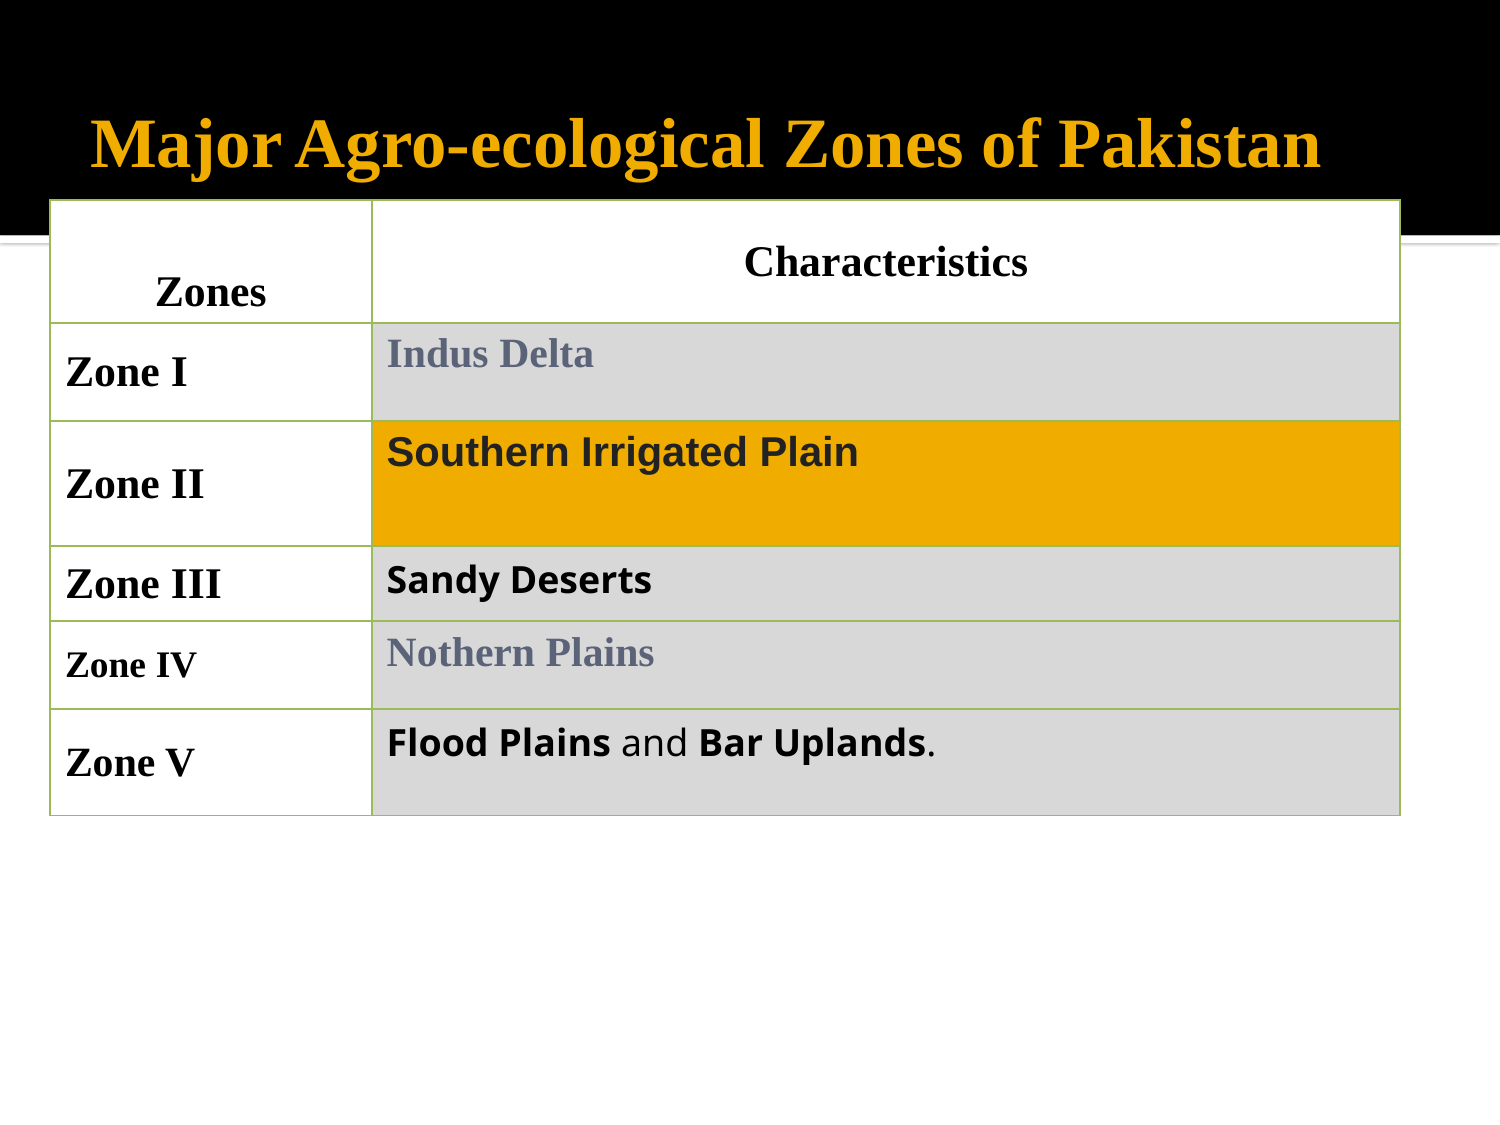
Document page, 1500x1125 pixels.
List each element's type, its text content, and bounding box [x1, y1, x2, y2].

table_cell Nothern Plains [373, 622, 1399, 708]
table_cell Flood Plains and Bar Uplands. [373, 710, 1399, 815]
table_cell Zone IV [51, 622, 371, 708]
table_cell Indus Delta [373, 324, 1399, 420]
table_cell Zone I [51, 324, 371, 420]
table_header Characteristics [373, 201, 1399, 322]
table_cell Zone III [51, 547, 371, 620]
table_cell Southern Irrigated Plain [373, 422, 1399, 545]
table_cell Zone II [51, 422, 371, 545]
table_header Zones [51, 201, 371, 322]
title Major Agro-ecological Zones of Pakistan [75, 45, 1425, 233]
table_cell Zone V [51, 710, 371, 815]
table_cell Sandy Deserts [373, 547, 1399, 620]
